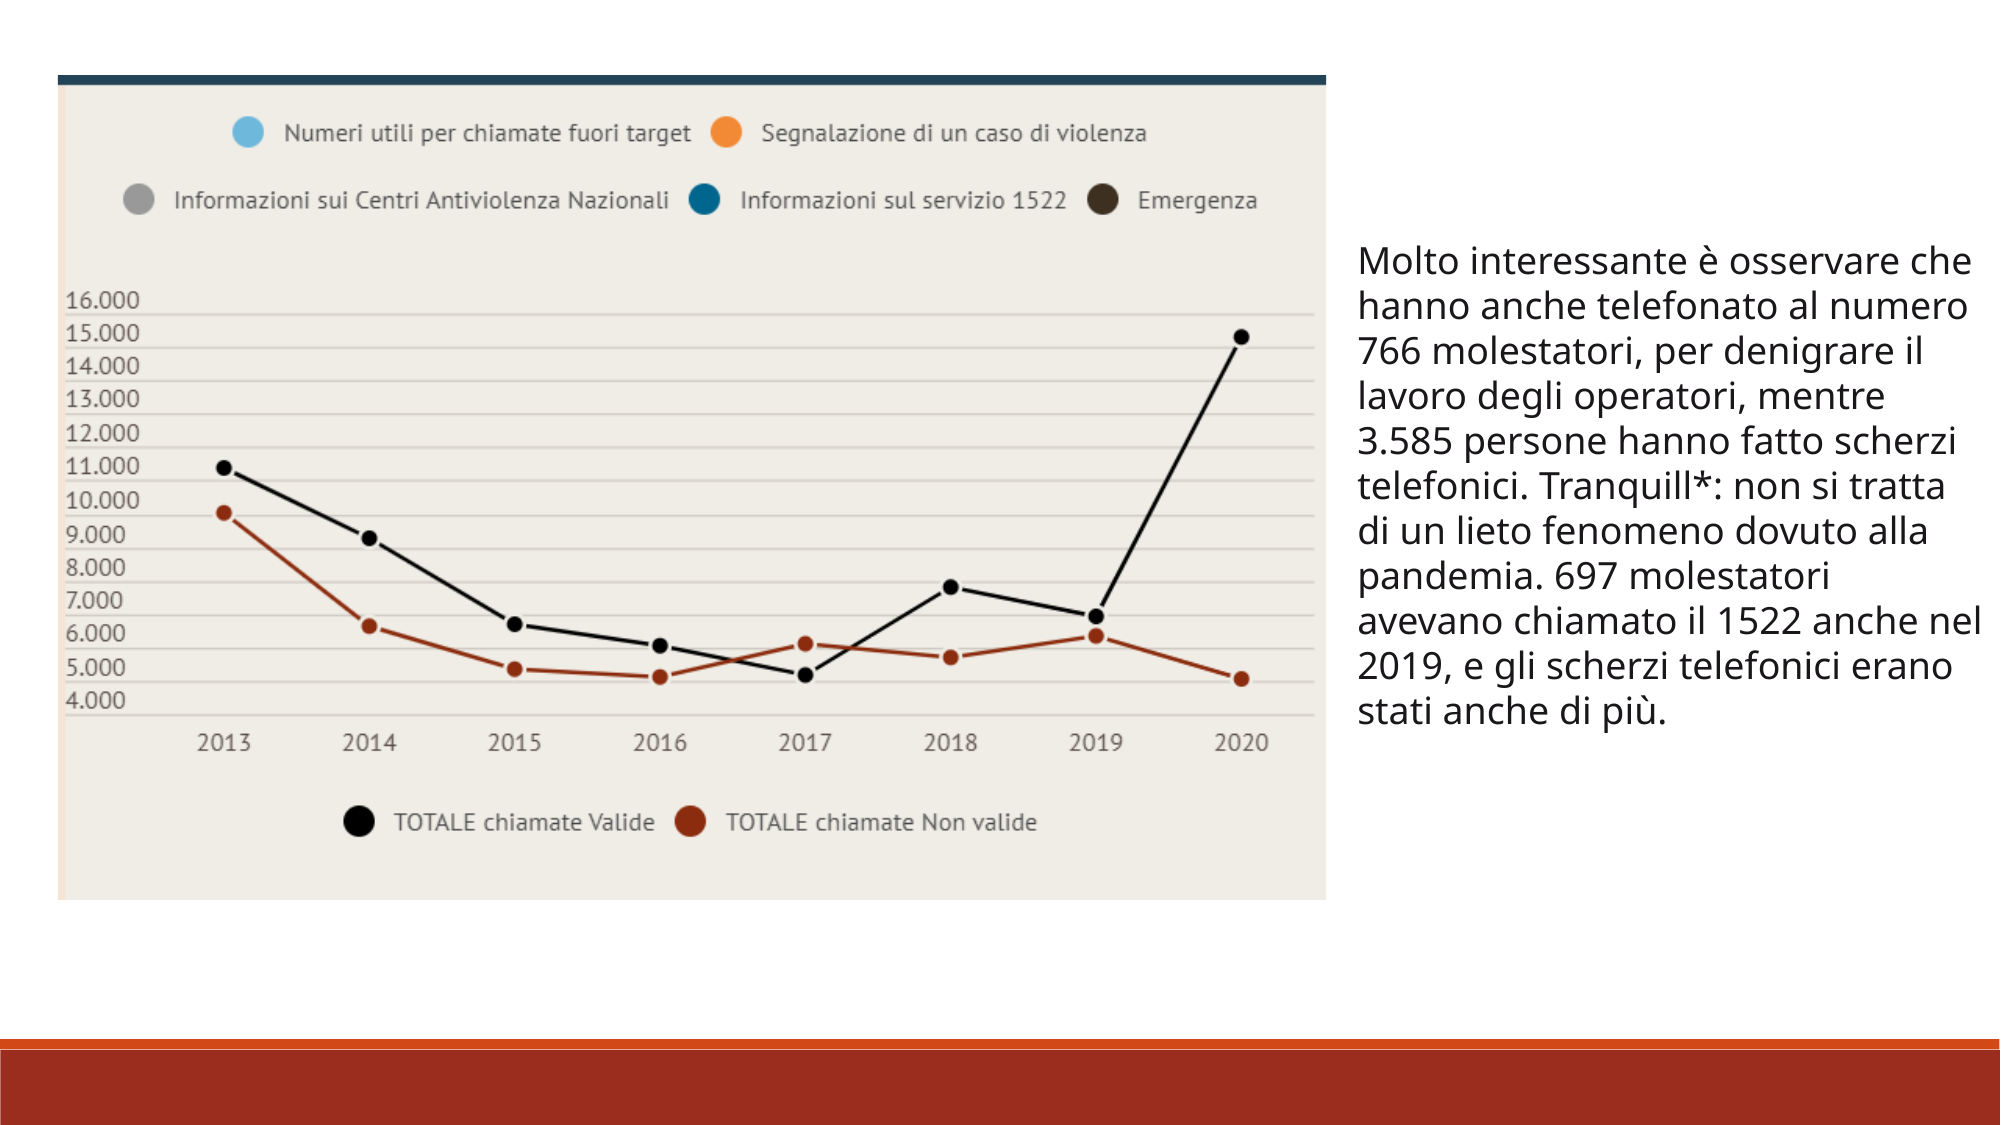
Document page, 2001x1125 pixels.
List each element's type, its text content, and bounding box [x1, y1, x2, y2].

text_box Molto interessante è osservare che hanno anche telefonato al numero 766 molestatori, per denigrare il lavoro degli operatori, mentre 3.585 persone hanno fatto scherzi telefonici. Tranquill*: non si tratta di un lieto fenomeno dovuto alla pandemia. 697 molestatori avevano chiamato il 1522 anche nel 2019, e gli scherzi telefonici erano stati anche di più. [1342, 229, 2000, 740]
picture [57, 74, 1327, 901]
